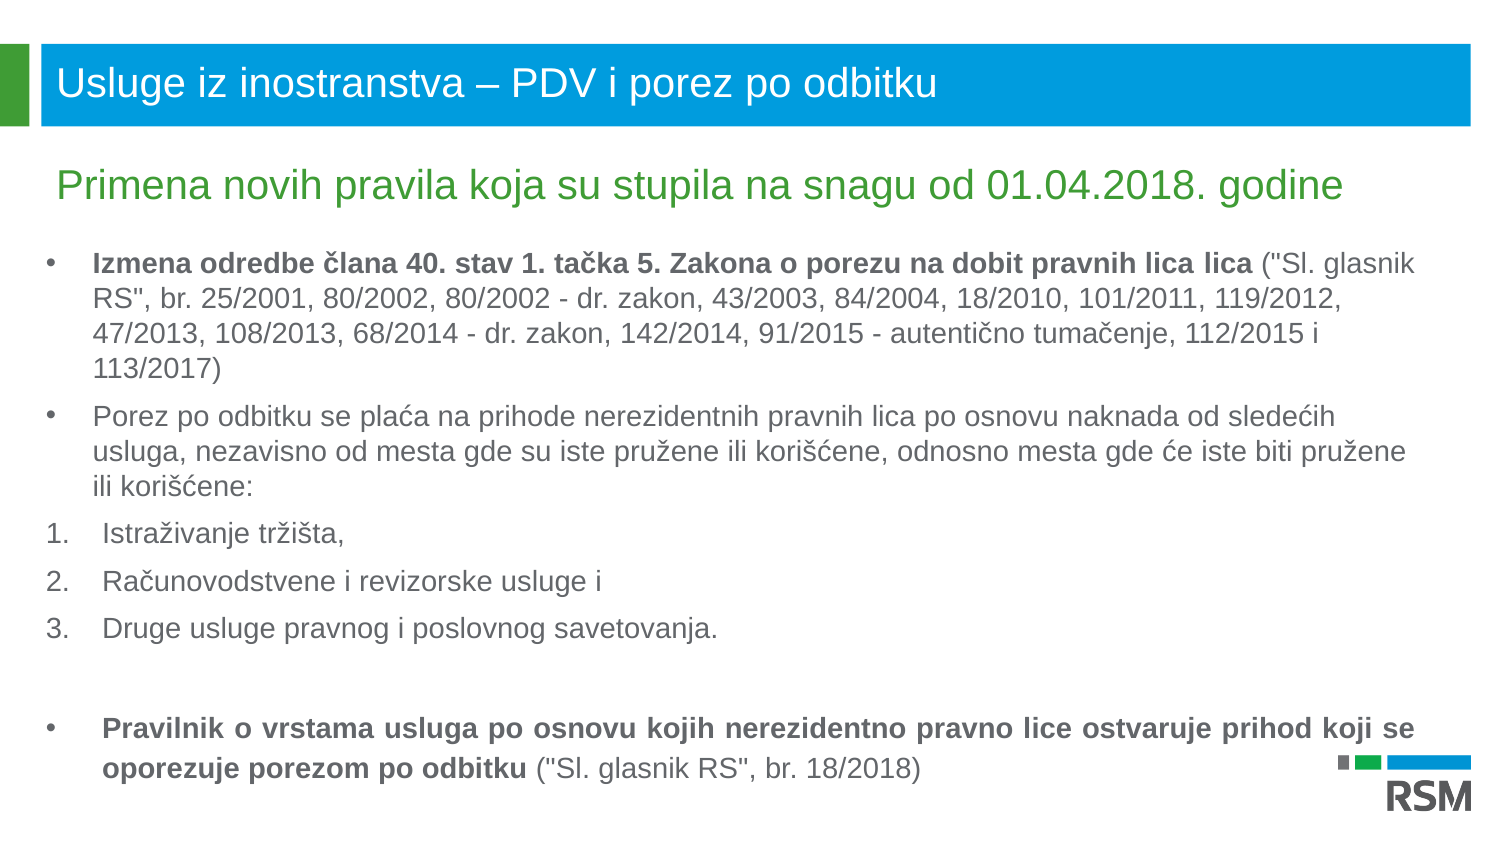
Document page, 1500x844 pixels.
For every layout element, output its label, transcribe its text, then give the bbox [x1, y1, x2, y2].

text_box Izmena odredbe člana 40. stav 1. tačka 5. Zakona o porezu na dobit pravnih lica lica ("Sl. glasnik RS", br. 25/2001, 80/2002, 80/2002 - dr. zakon, 43/2003, 84/2004, 18/2010, 101/2011, 119/2012, 47/2013, 108/2013, 68/2014 - dr. zakon, 142/2014, 91/2015 - autentično tumačenje, 112/2015 i 113/2017) Porez po odbitku se plaća na prihode nerezidentnih pravnih lica po osnovu naknada od sledećih usluga, nezavisno od mesta gde su iste pružene ili korišćene, odnosno mesta gde će iste biti pružene ili korišćene: Istraživanje tržišta, Računovodstvene i revizorske usluge i Druge usluge pravnog i poslovnog savetovanja. Pravilnik o vrstama usluga po osnovu kojih nerezidentno pravno lice ostvaruje prihod koji se oporezuje porezom po odbitku ("Sl. glasnik RS", br. 18/2018) [31, 237, 1432, 844]
list Primena novih pravila koja su stupila na snagu od 01.04.2018. godine [41, 150, 1471, 230]
picture [1432, 770, 1471, 812]
list Usluge iz inostranstva – PDV i porez po odbitku [41, 58, 1459, 103]
